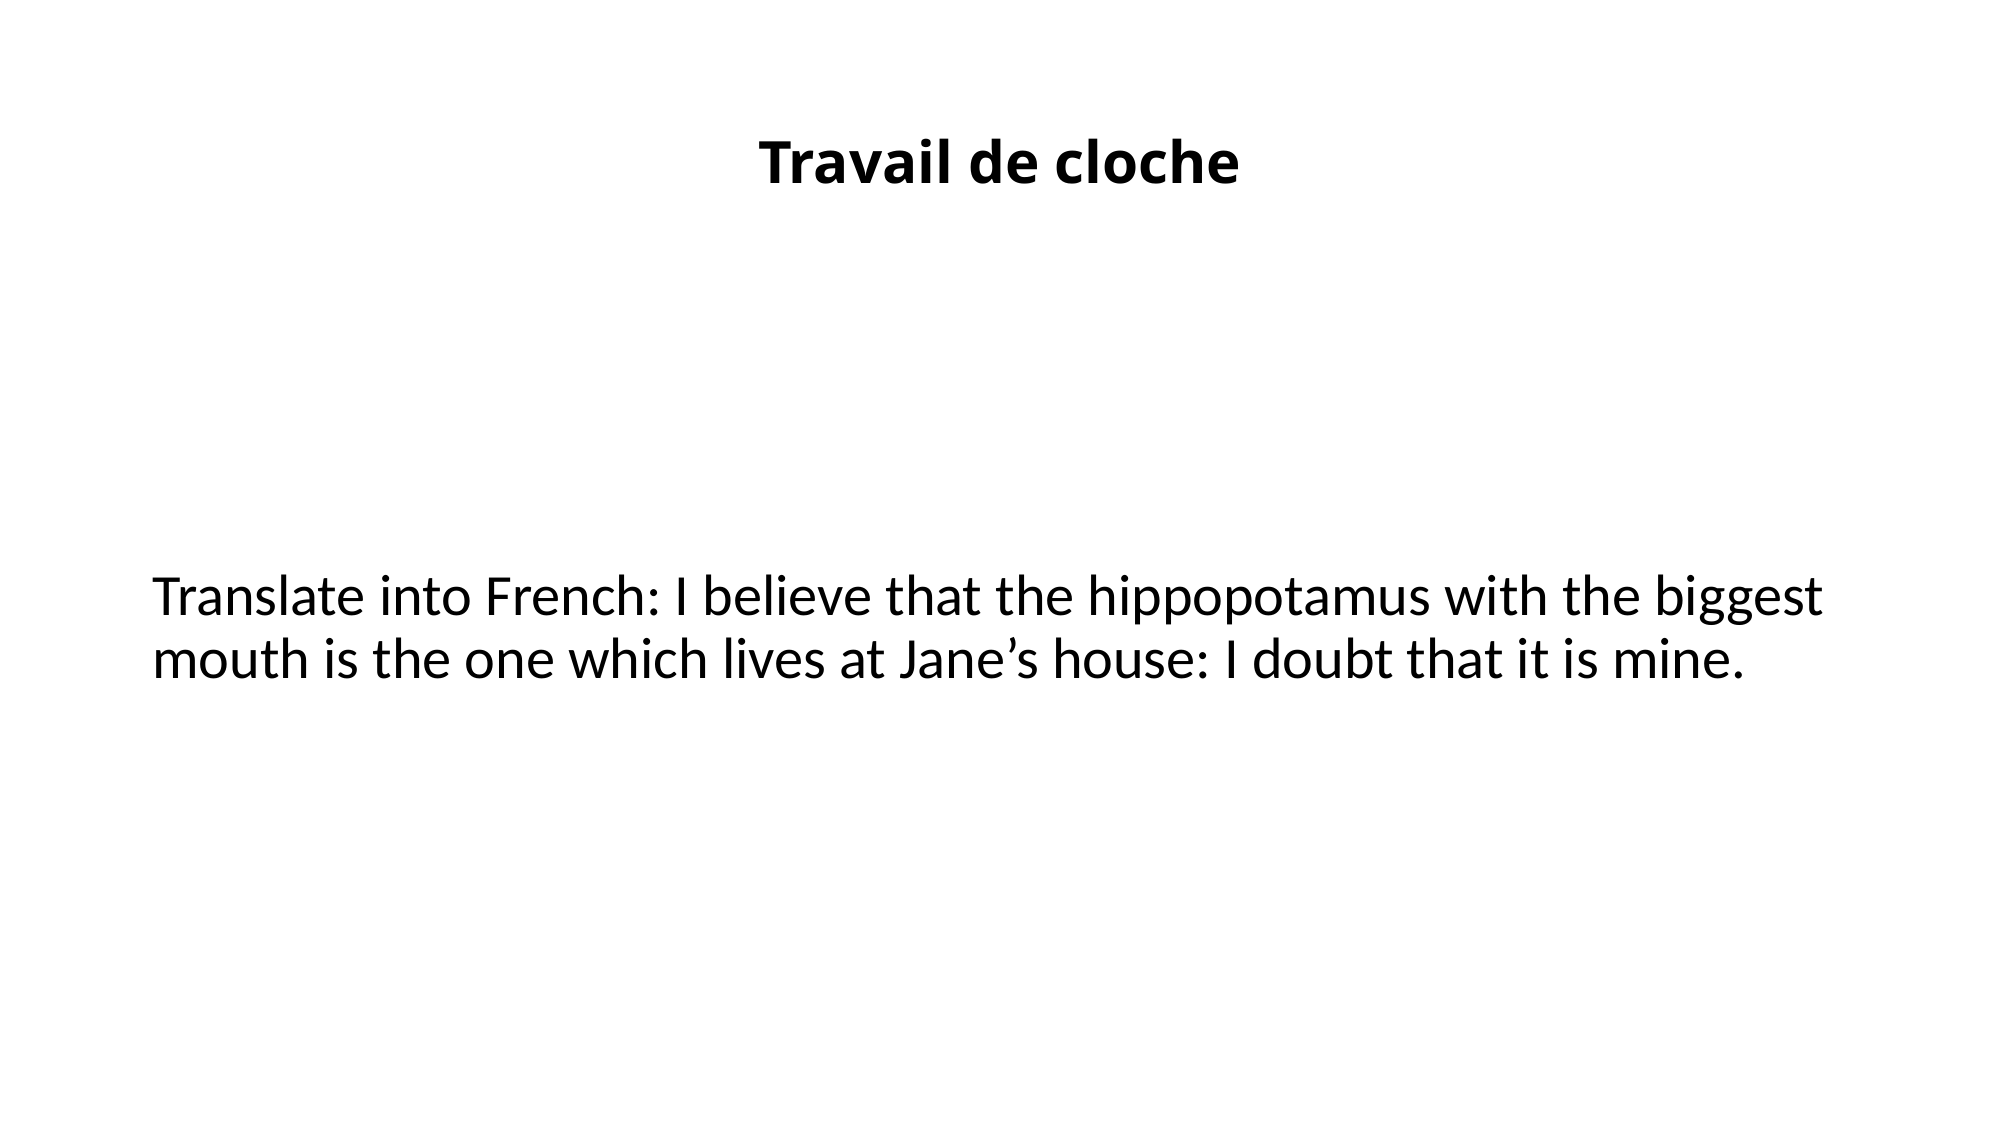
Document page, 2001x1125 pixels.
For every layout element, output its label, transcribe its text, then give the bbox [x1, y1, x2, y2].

title Travail de cloche [137, 59, 1863, 278]
list Translate into French: I believe that the hippopotamus with the biggest mouth is the one which lives at Jane’s house: I doubt that it is mine. [137, 299, 1863, 1014]
